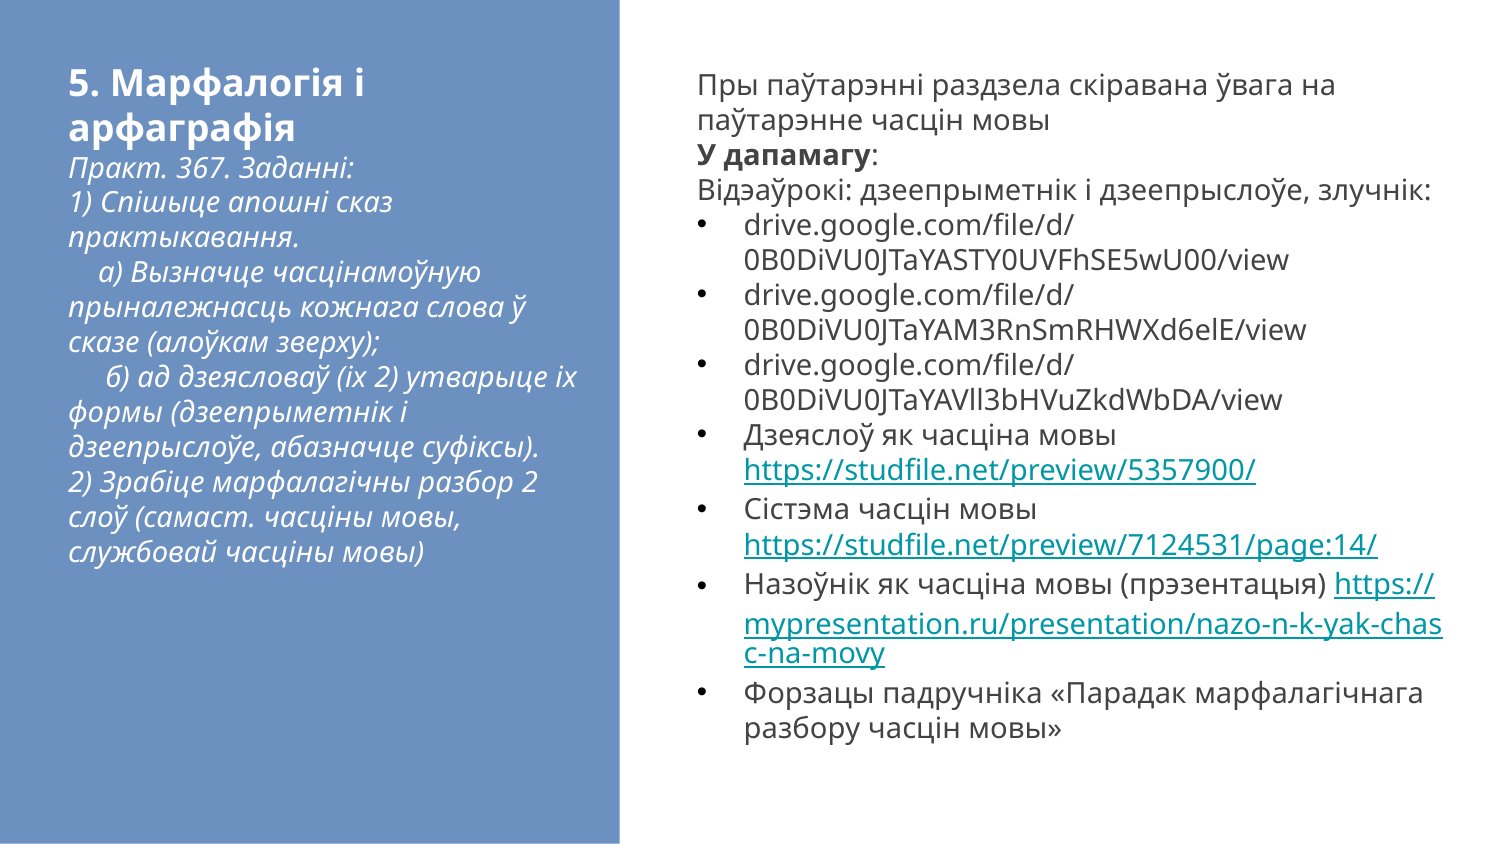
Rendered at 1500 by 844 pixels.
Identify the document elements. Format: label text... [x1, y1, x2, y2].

title 5. Марфалогія і арфаграфія Практ. 367. Заданні: 1) Спішыце апошні сказ практыкавання. а) Вызначце часцінамоўную прыналежнасць кожнага слова ў сказе (алоўкам зверху); б) ад дзеясловаў (іх 2) утварыце іх формы (дзеепрыметнік і дзеепрыслоўе, абазначце суфіксы). 2) Зрабіце марфалагічны разбор 2 слоў (самаст. часціны мовы, службовай часціны мовы) [53, 43, 597, 198]
text_box Пры паўтарэнні раздзела скіравана ўвага на паўтарэнне часцін мовы У дапамагу: Відэаўрокі: дзеепрыметнік і дзеепрыслоўе, злучнік: drive.google.com/file/d/0B0DiVU0JTaYASTY0UVFhSE5wU00/view drive.google.com/file/d/0B0DiVU0JTaYAM3RnSmRHWXd6elE/view drive.google.com/file/d/0B0DiVU0JTaYAVll3bHVuZkdWbDA/view Дзеяслоў як часціна мовы https://studfile.net/preview/5357900/ Сістэма часцін мовы https://studfile.net/preview/7124531/page:14/ Назоўнік як часціна мовы (прэзентацыя) https://mypresentation.ru/presentation/nazo-n-k-yak-chasc-na-movy Форзацы падручніка «Парадак марфалагічнага разбору часцін мовы» [681, 55, 1471, 132]
